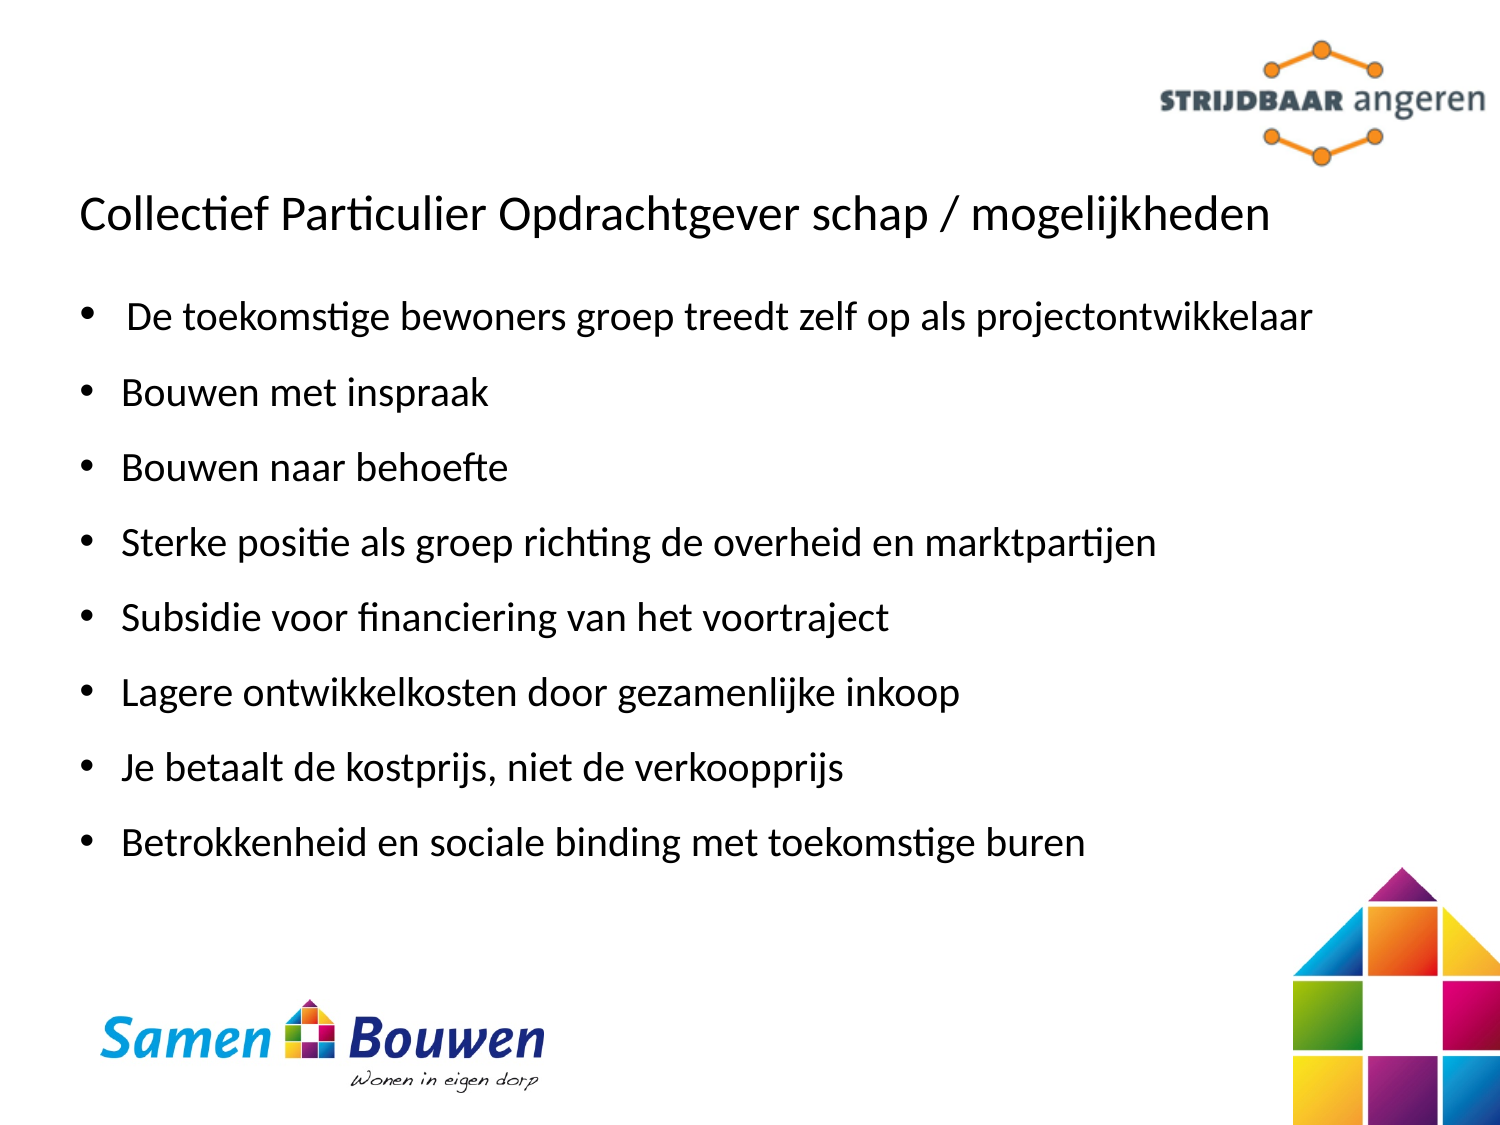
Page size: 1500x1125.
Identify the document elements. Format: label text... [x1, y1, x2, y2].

text_box Collectief Particulier Opdrachtgever schap / mogelijkheden De toekomstige bewoners groep treedt zelf op als projectontwikkelaar Bouwen met inspraak Bouwen naar behoefte Sterke positie als groep richting de overheid en marktpartijen Subsidie voor financiering van het voortraject Lagere ontwikkelkosten door gezamenlijke inkoop Je betaalt de kostprijs, niet de verkoopprijs Betrokkenheid en sociale binding met toekomstige buren [64, 172, 1459, 873]
picture [1293, 866, 1500, 1125]
picture [100, 999, 545, 1093]
picture [1157, 30, 1487, 172]
